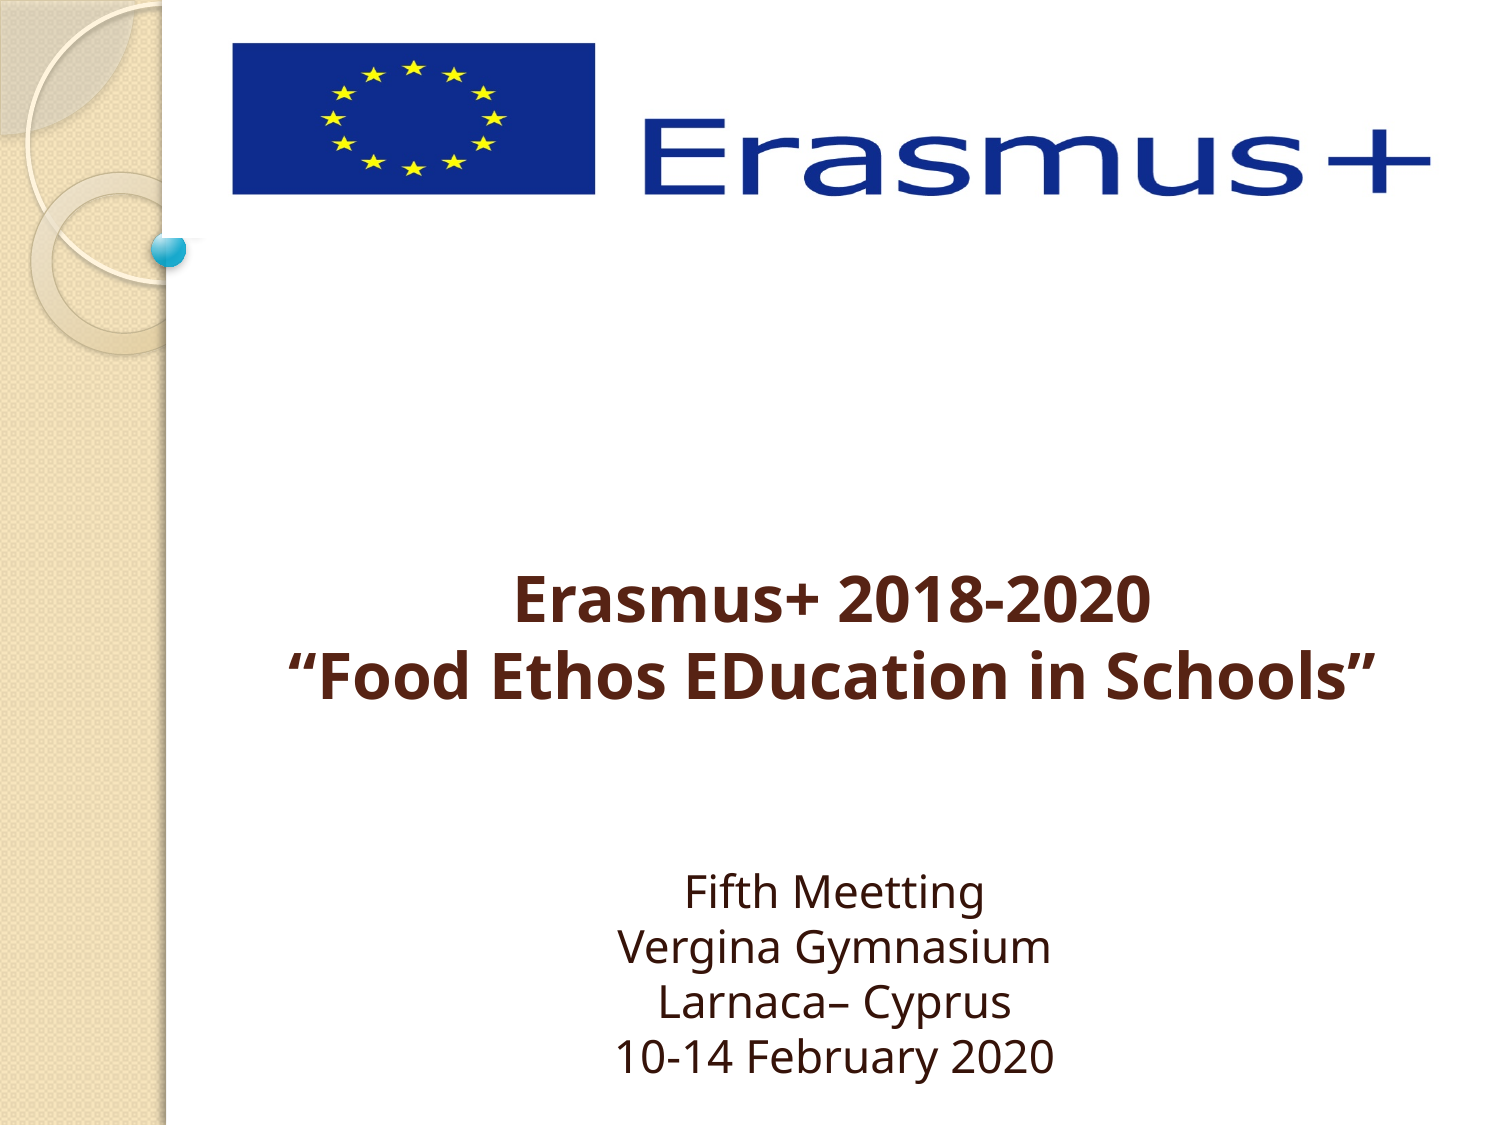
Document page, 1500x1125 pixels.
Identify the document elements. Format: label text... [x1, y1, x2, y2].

title Erasmus+ 2018-2020 “Food Ethos EDucation in Schools” [225, 546, 1441, 788]
subtitle Fifth Meetting Vergina Gymnasium Larnaca– Cyprus 10-14 February 2020 [225, 862, 1441, 1125]
picture [162, 0, 1500, 238]
